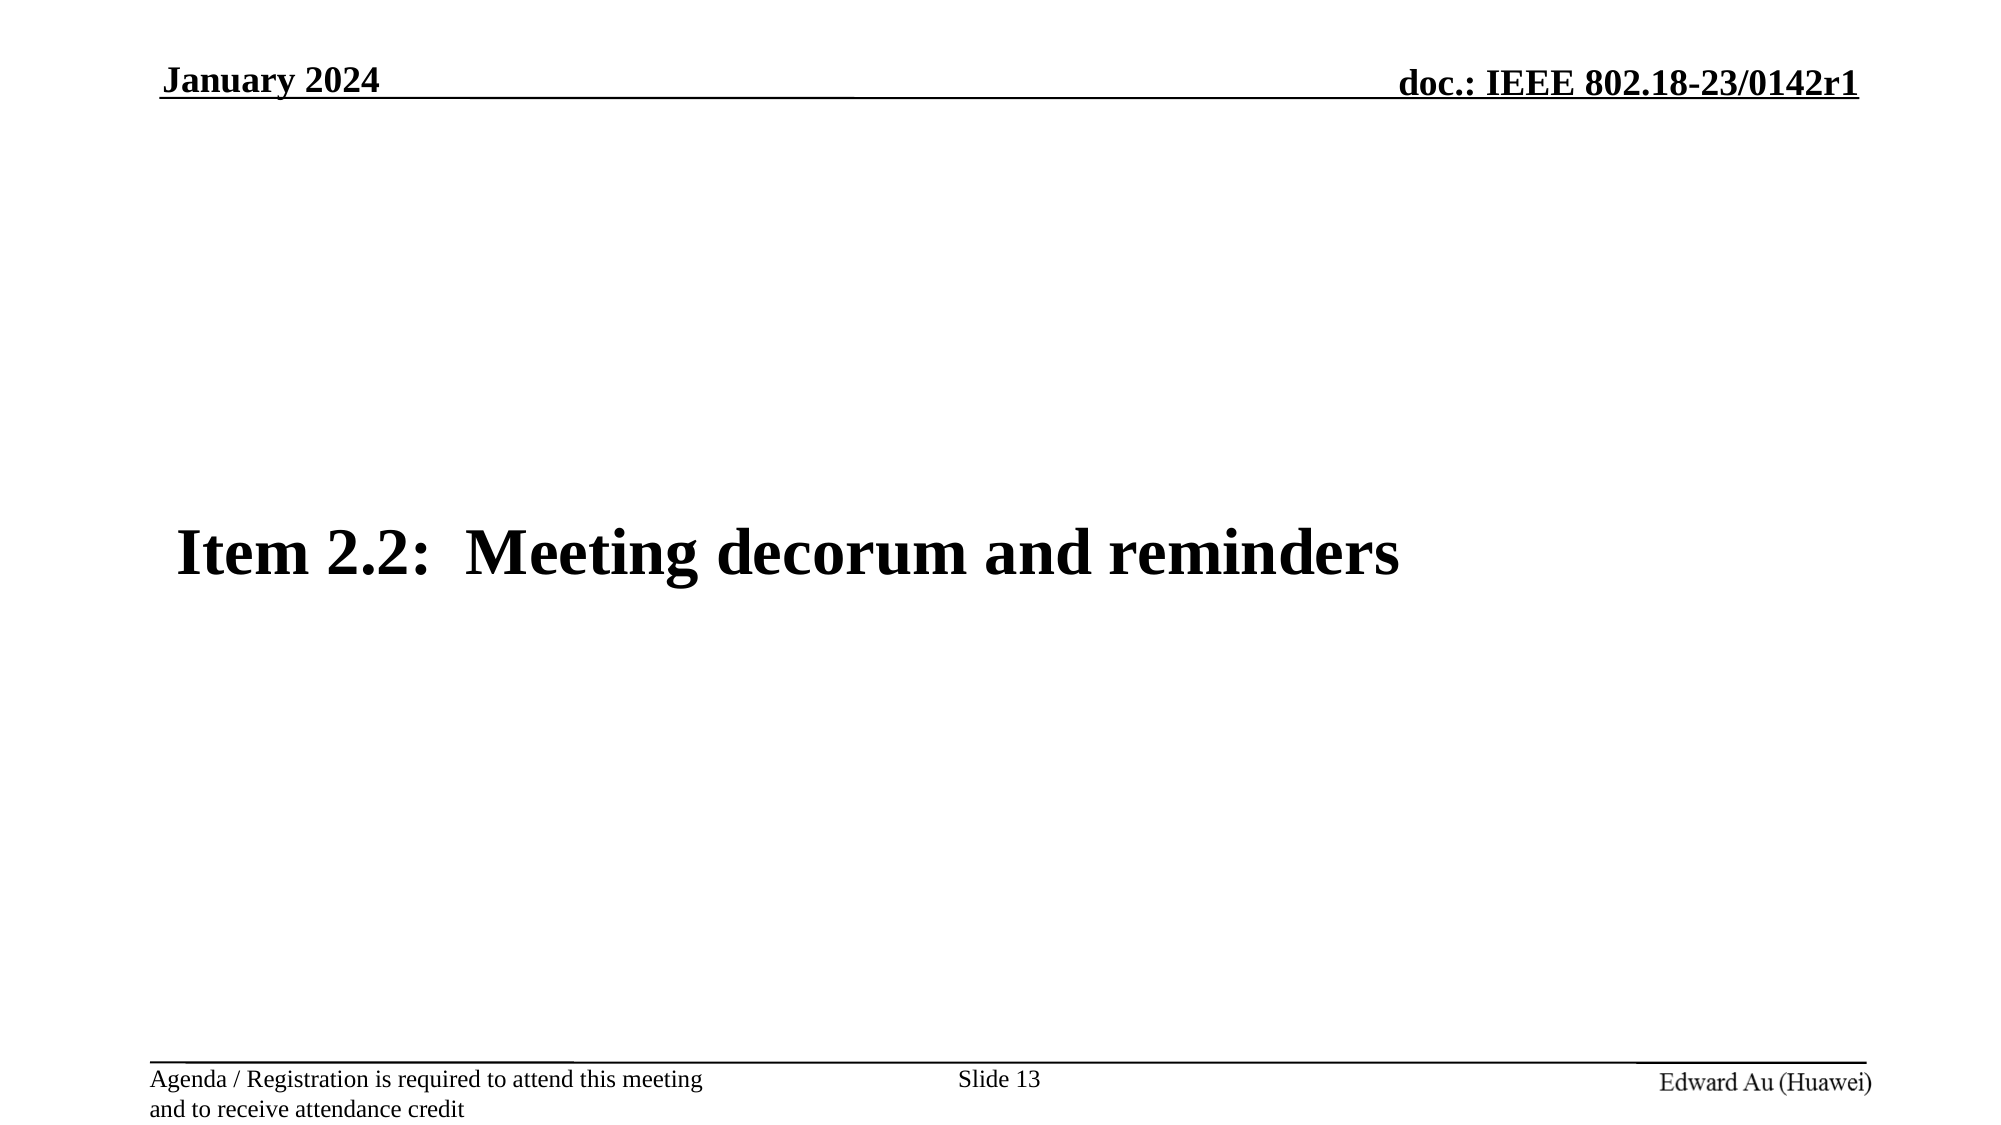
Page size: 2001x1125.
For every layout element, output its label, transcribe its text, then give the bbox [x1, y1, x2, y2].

text_box Item 2.2: Meeting decorum and reminders [162, 500, 1675, 675]
picture [1174, 1058, 1887, 1113]
slide_number Slide 13 [933, 1061, 1067, 1123]
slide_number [161, 54, 526, 101]
